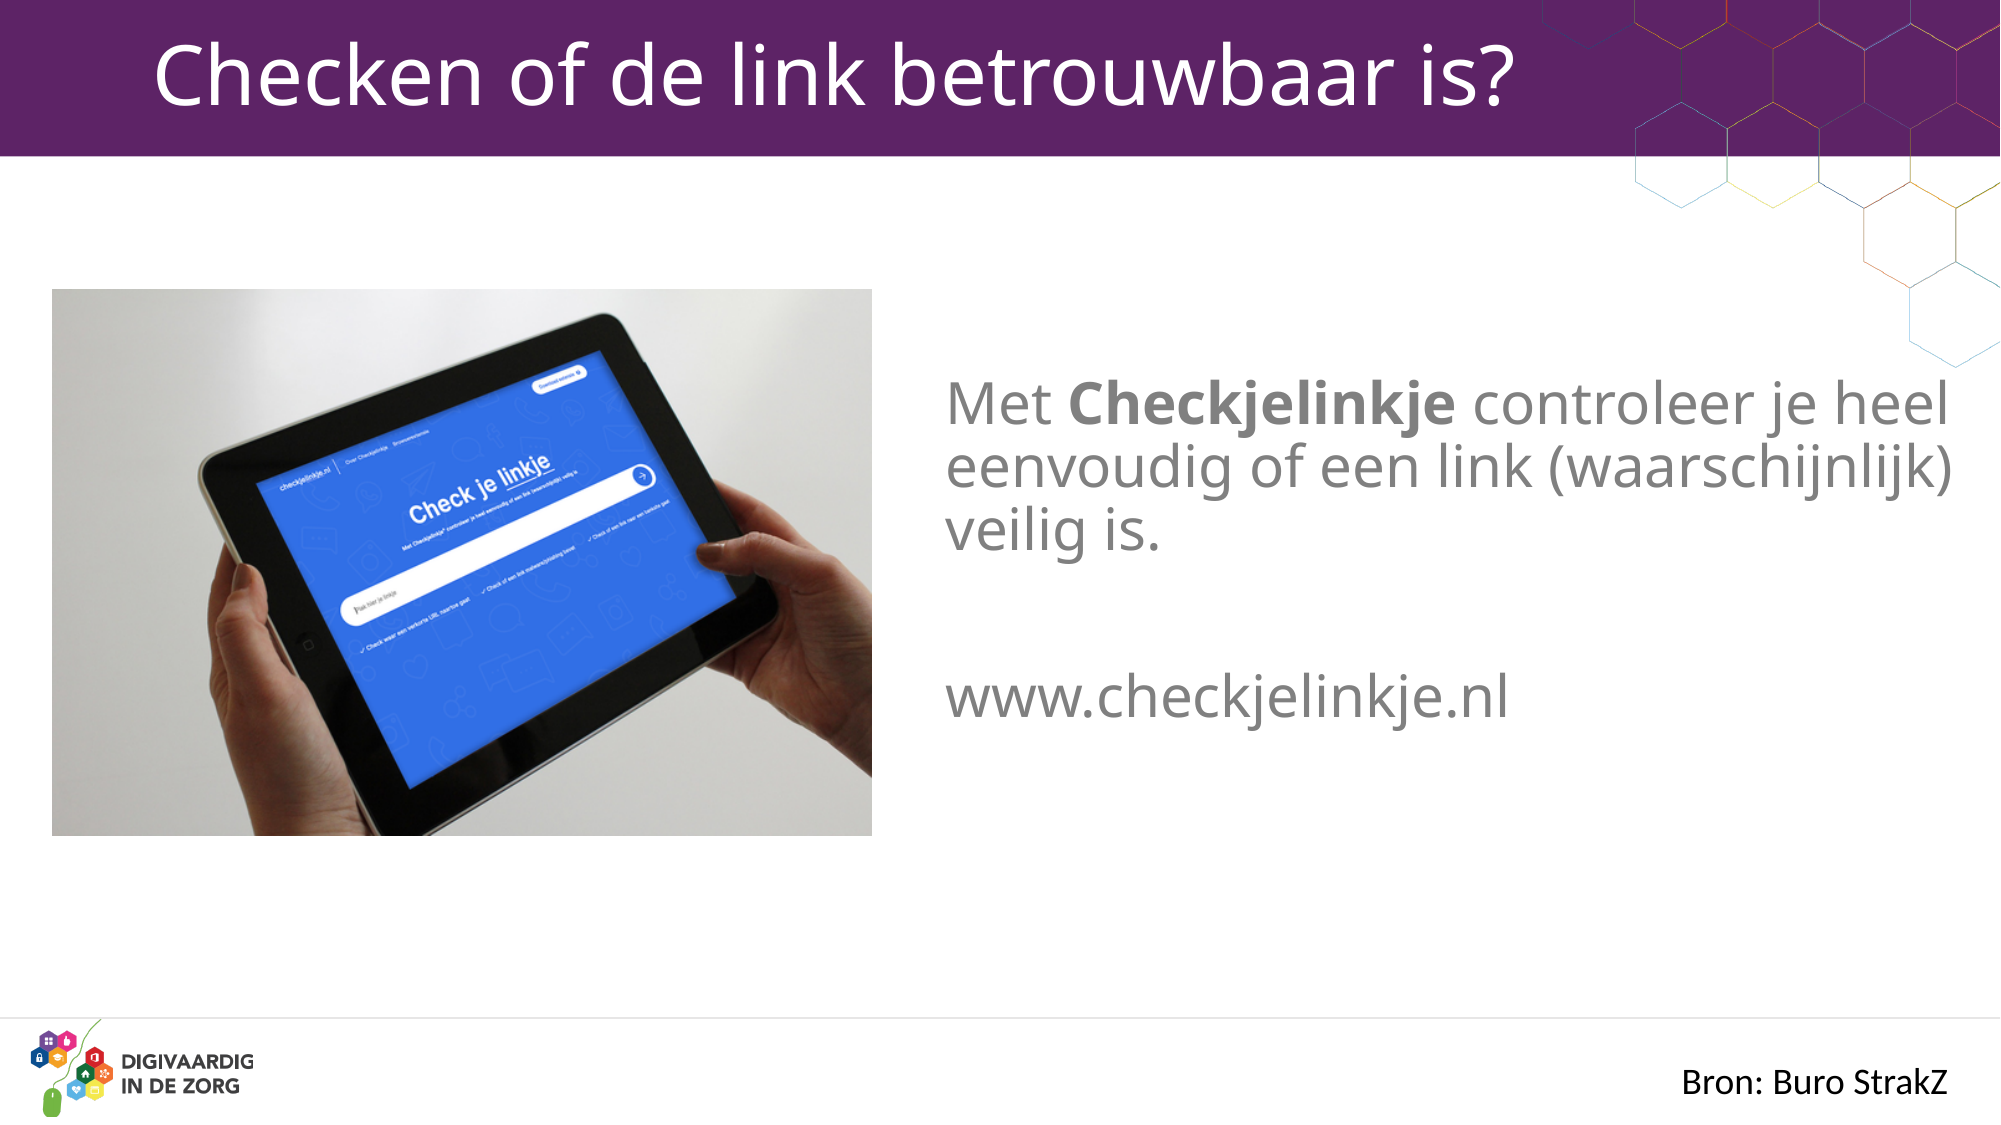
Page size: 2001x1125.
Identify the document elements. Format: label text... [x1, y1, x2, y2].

picture [1352, 0, 2001, 447]
list Met Checkjelinkje controleer je heel eenvoudig of een link (waarschijnlijk) veilig is. www.checkjelinkje.nl [930, 366, 2000, 1081]
title Checken of de link betrouwbaar is? [137, 29, 1863, 127]
picture [52, 289, 872, 836]
text_box Bron: Buro StrakZ [1666, 1049, 1964, 1110]
